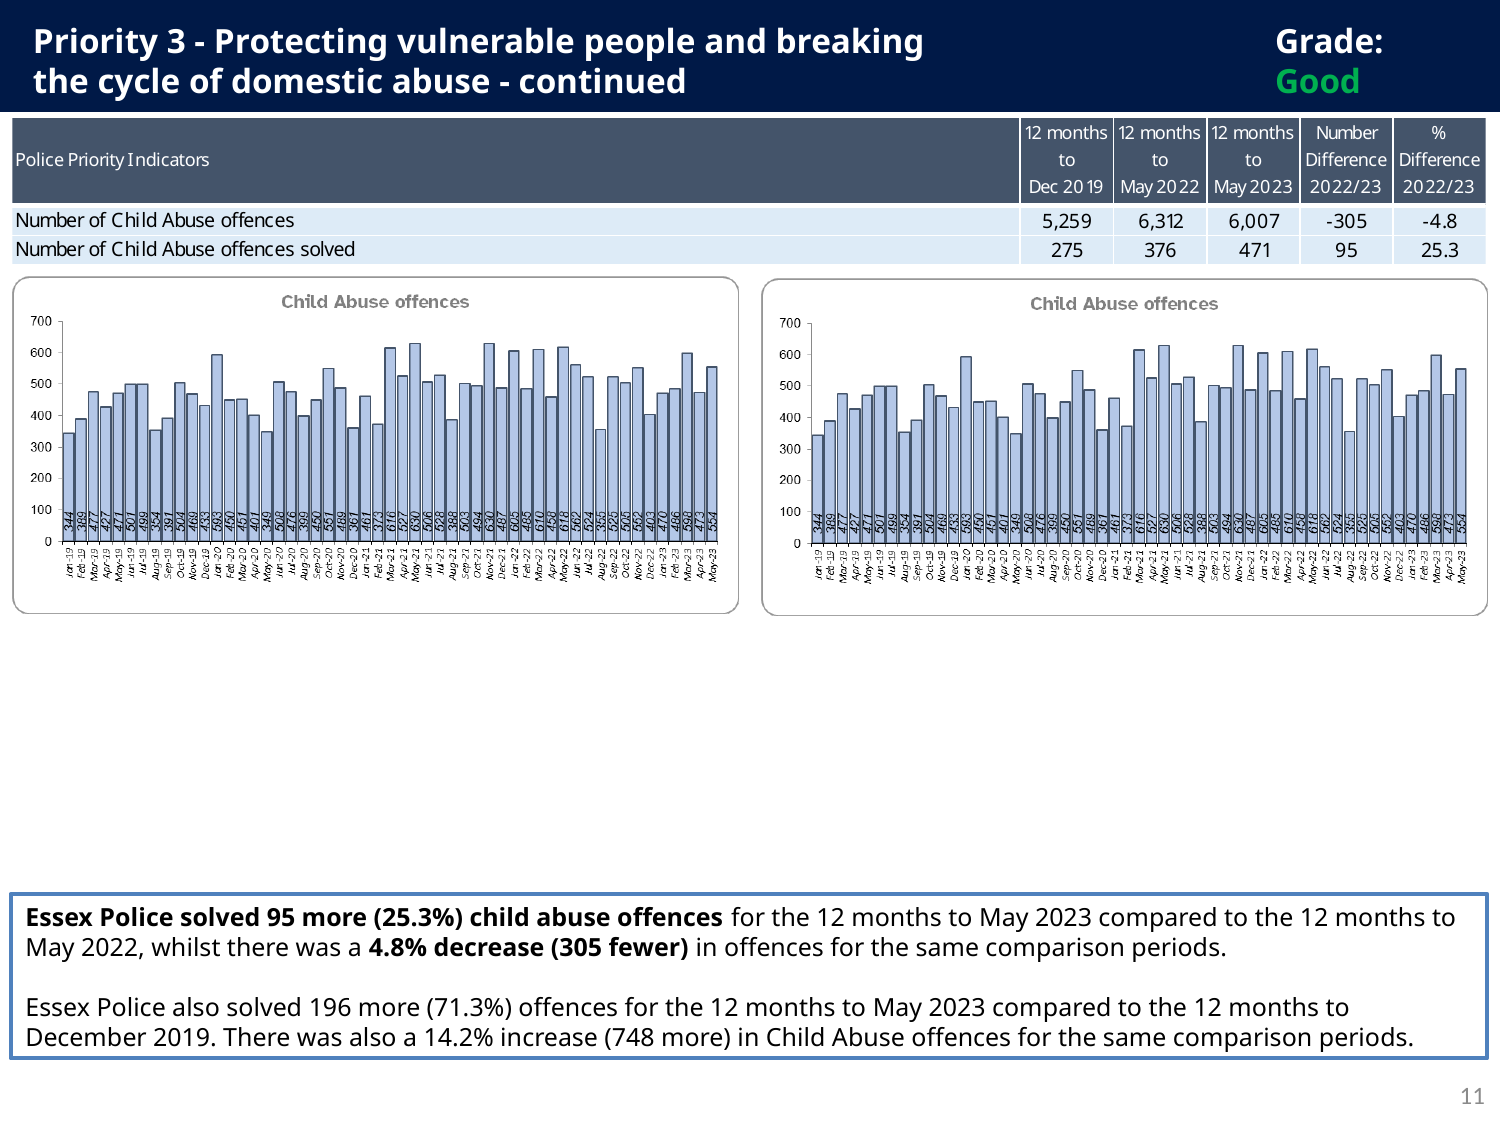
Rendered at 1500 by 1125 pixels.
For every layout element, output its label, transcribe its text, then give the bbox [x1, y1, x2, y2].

slide_number 11 [1149, 1065, 1500, 1125]
picture [760, 278, 1488, 616]
text_box Essex Police solved 95 more (25.3%) child abuse offences for the 12 months to May 2023 compared to the 12 months to May 2022, whilst there was a 4.8% decrease (305 fewer) in offences for the same comparison periods. Essex Police also solved 196 more (71.3%) offences for the 12 months to May 2023 compared to the 12 months to December 2019. There was also a 14.2% increase (748 more) in Child Abuse offences for the same comparison periods. [9, 892, 1489, 1060]
text_box Priority 3 - Protecting vulnerable people and breaking the cycle of domestic abuse - continued [18, 12, 986, 108]
picture [12, 276, 740, 614]
picture [10, 116, 1488, 266]
text_box [0, 0, 1500, 114]
text_box Grade: Good [1260, 12, 1486, 108]
